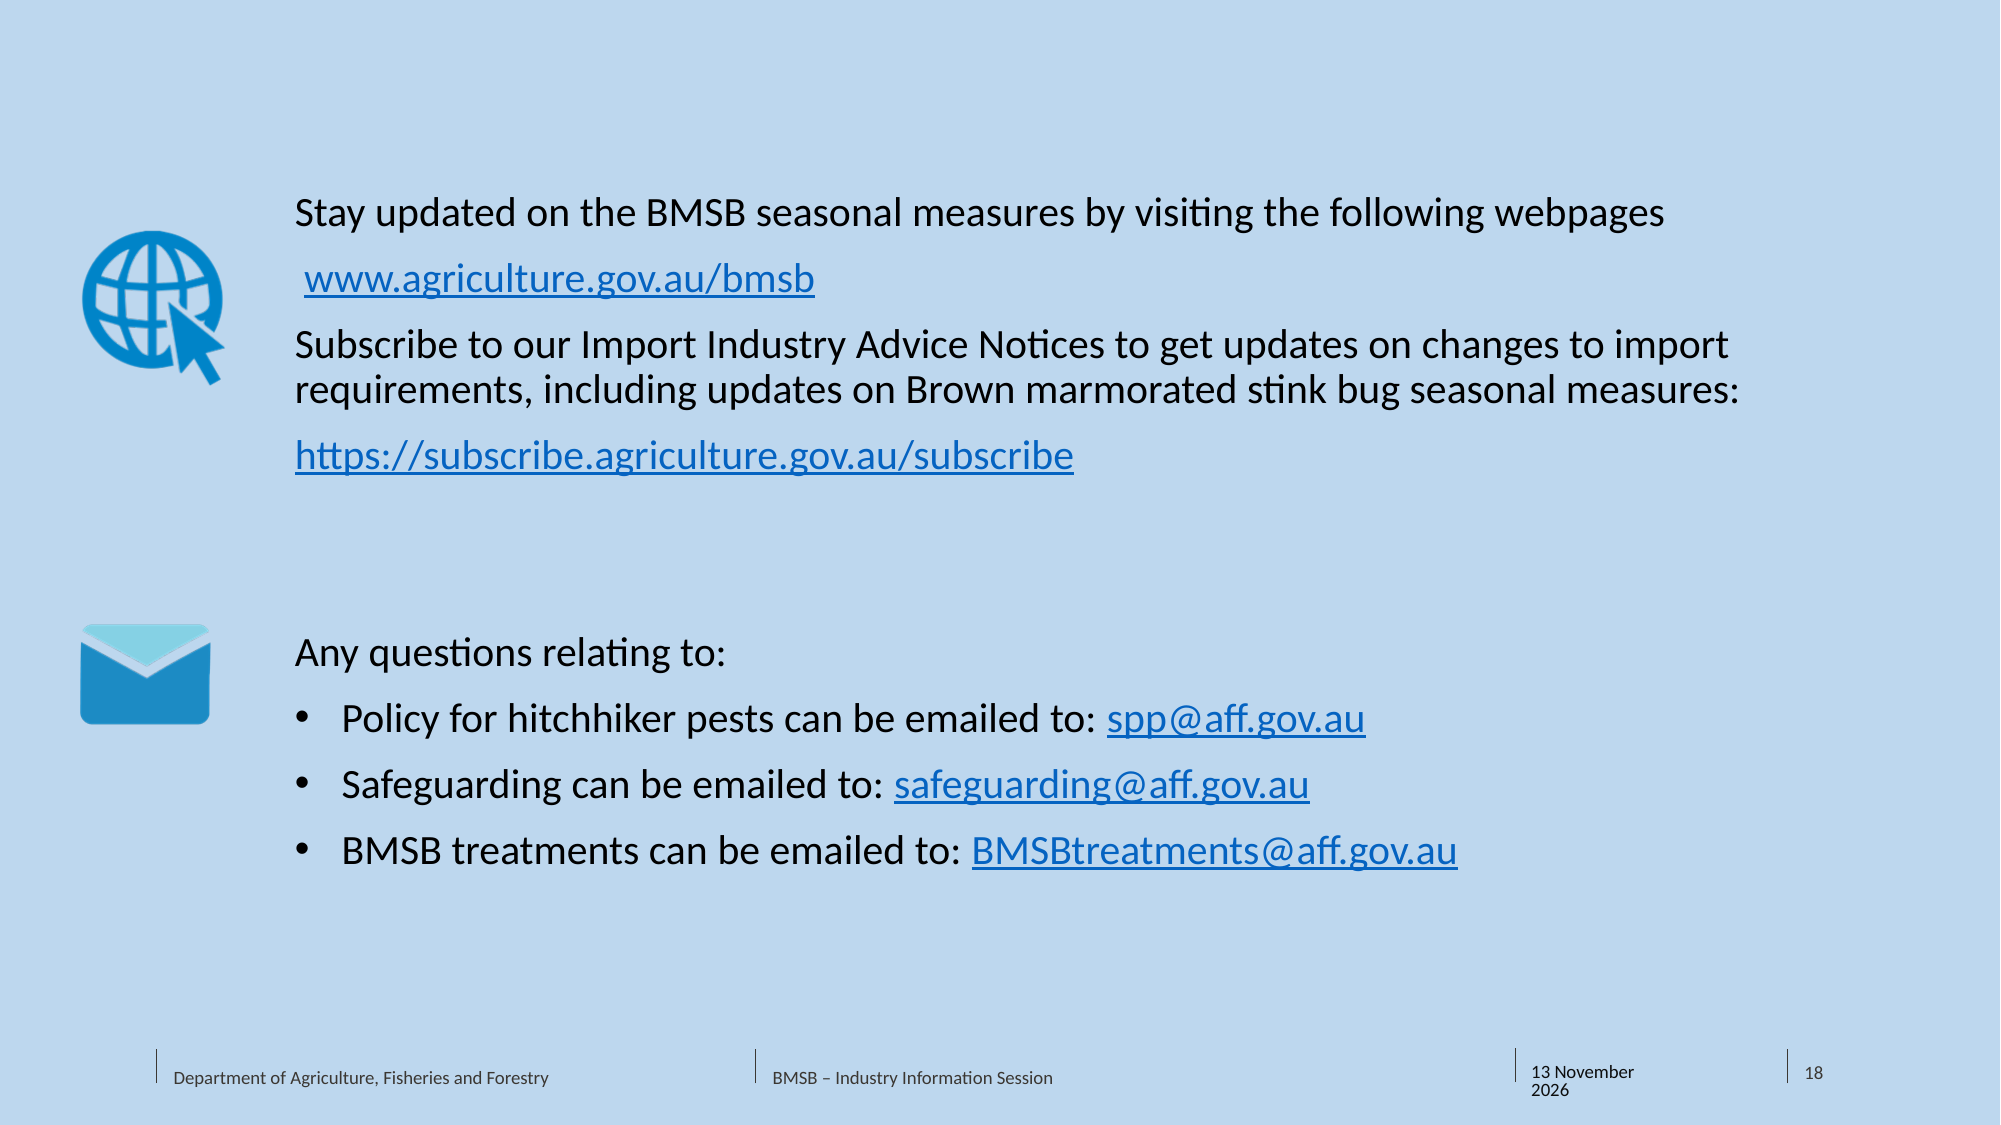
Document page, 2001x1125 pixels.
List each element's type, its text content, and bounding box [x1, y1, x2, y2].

list Stay updated on the BMSB seasonal measures by visiting the following webpages www.agriculture.gov.au/bmsb Subscribe to our Import Industry Advice Notices to get updates on changes to import requirements, including updates on Brown marmorated stink bug seasonal measures: https://subscribe.agriculture.gov.au/subscribe Any questions relating to: Policy for hitchhiker pests can be emailed to: spp@aff.gov.au Safeguarding can be emailed to: safeguarding@aff.gov.au BMSB treatments can be emailed to: BMSBtreatments@aff.gov.au [279, 183, 1880, 942]
picture [79, 609, 212, 741]
picture [61, 218, 246, 398]
